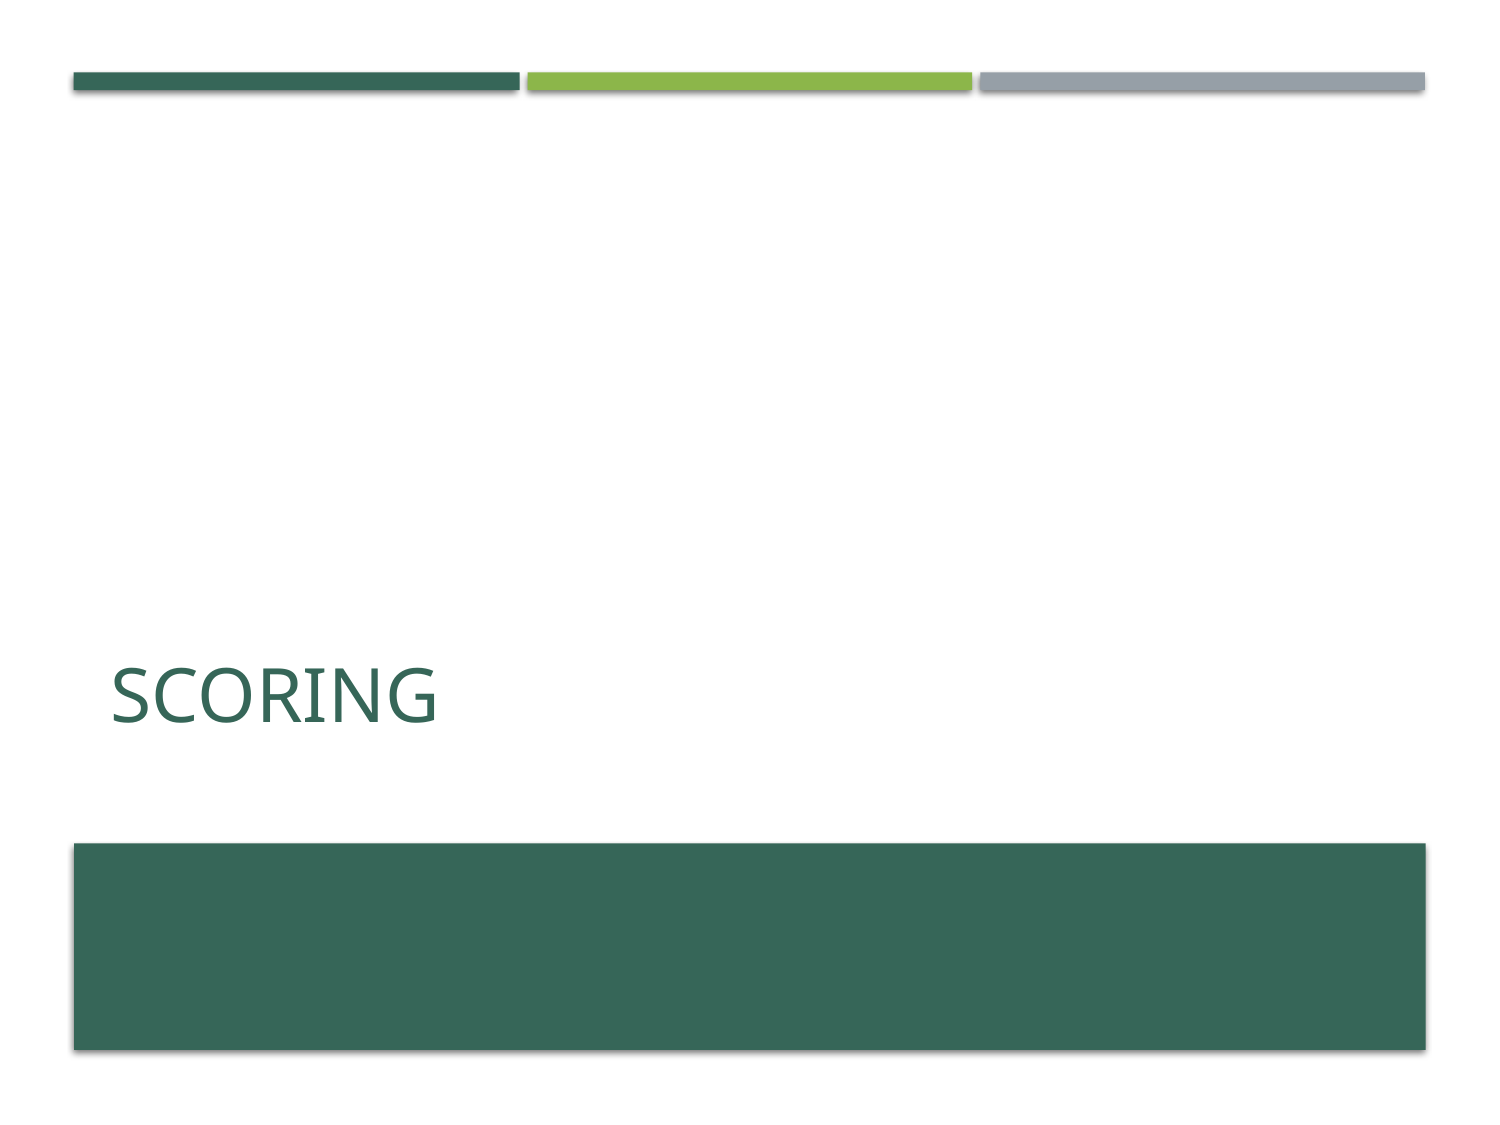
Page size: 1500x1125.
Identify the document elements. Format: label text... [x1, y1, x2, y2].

title scoring [95, 498, 1406, 745]
